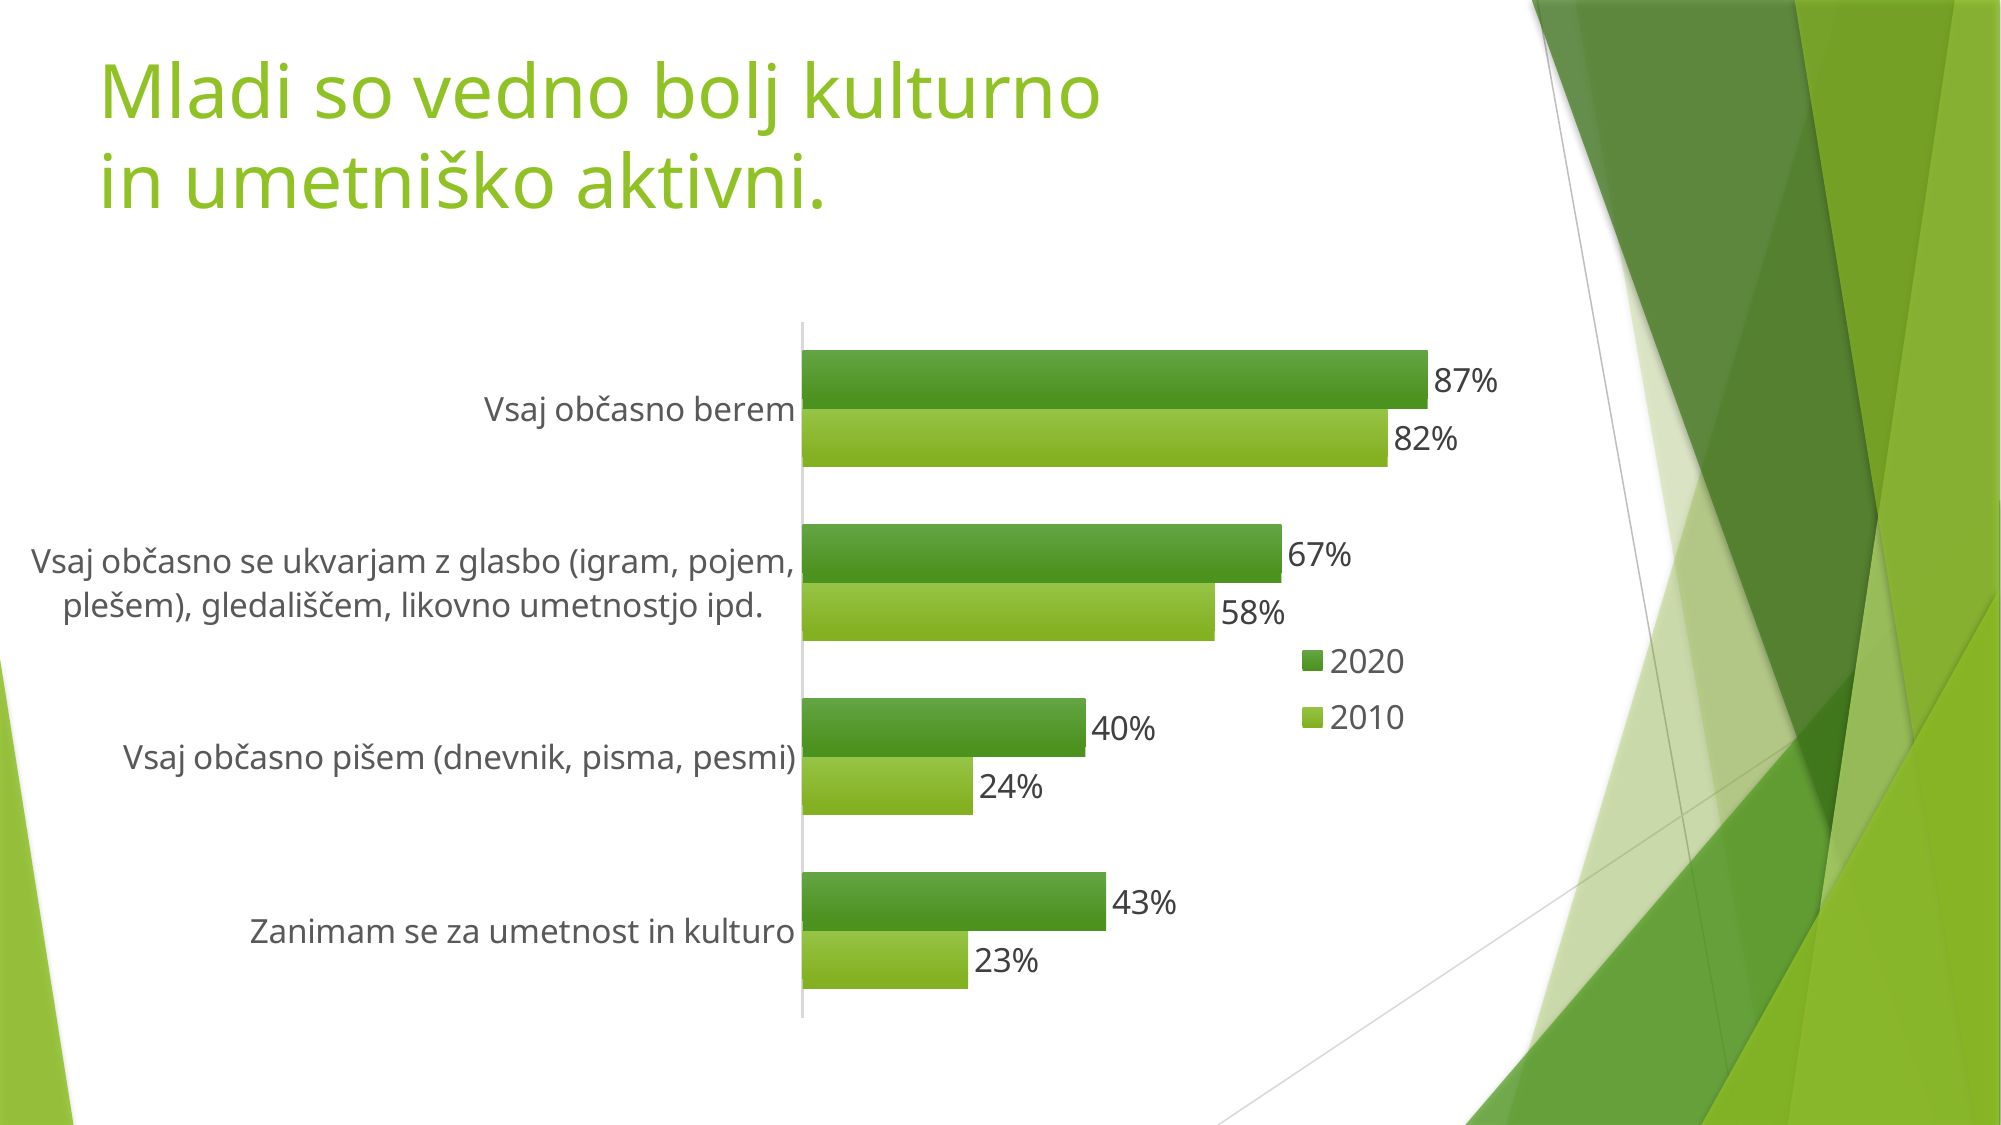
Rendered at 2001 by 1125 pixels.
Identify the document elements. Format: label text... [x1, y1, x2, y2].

chart [0, 305, 1549, 1103]
title Mladi so vedno bolj kulturno in umetniško aktivni. [83, 36, 1591, 252]
